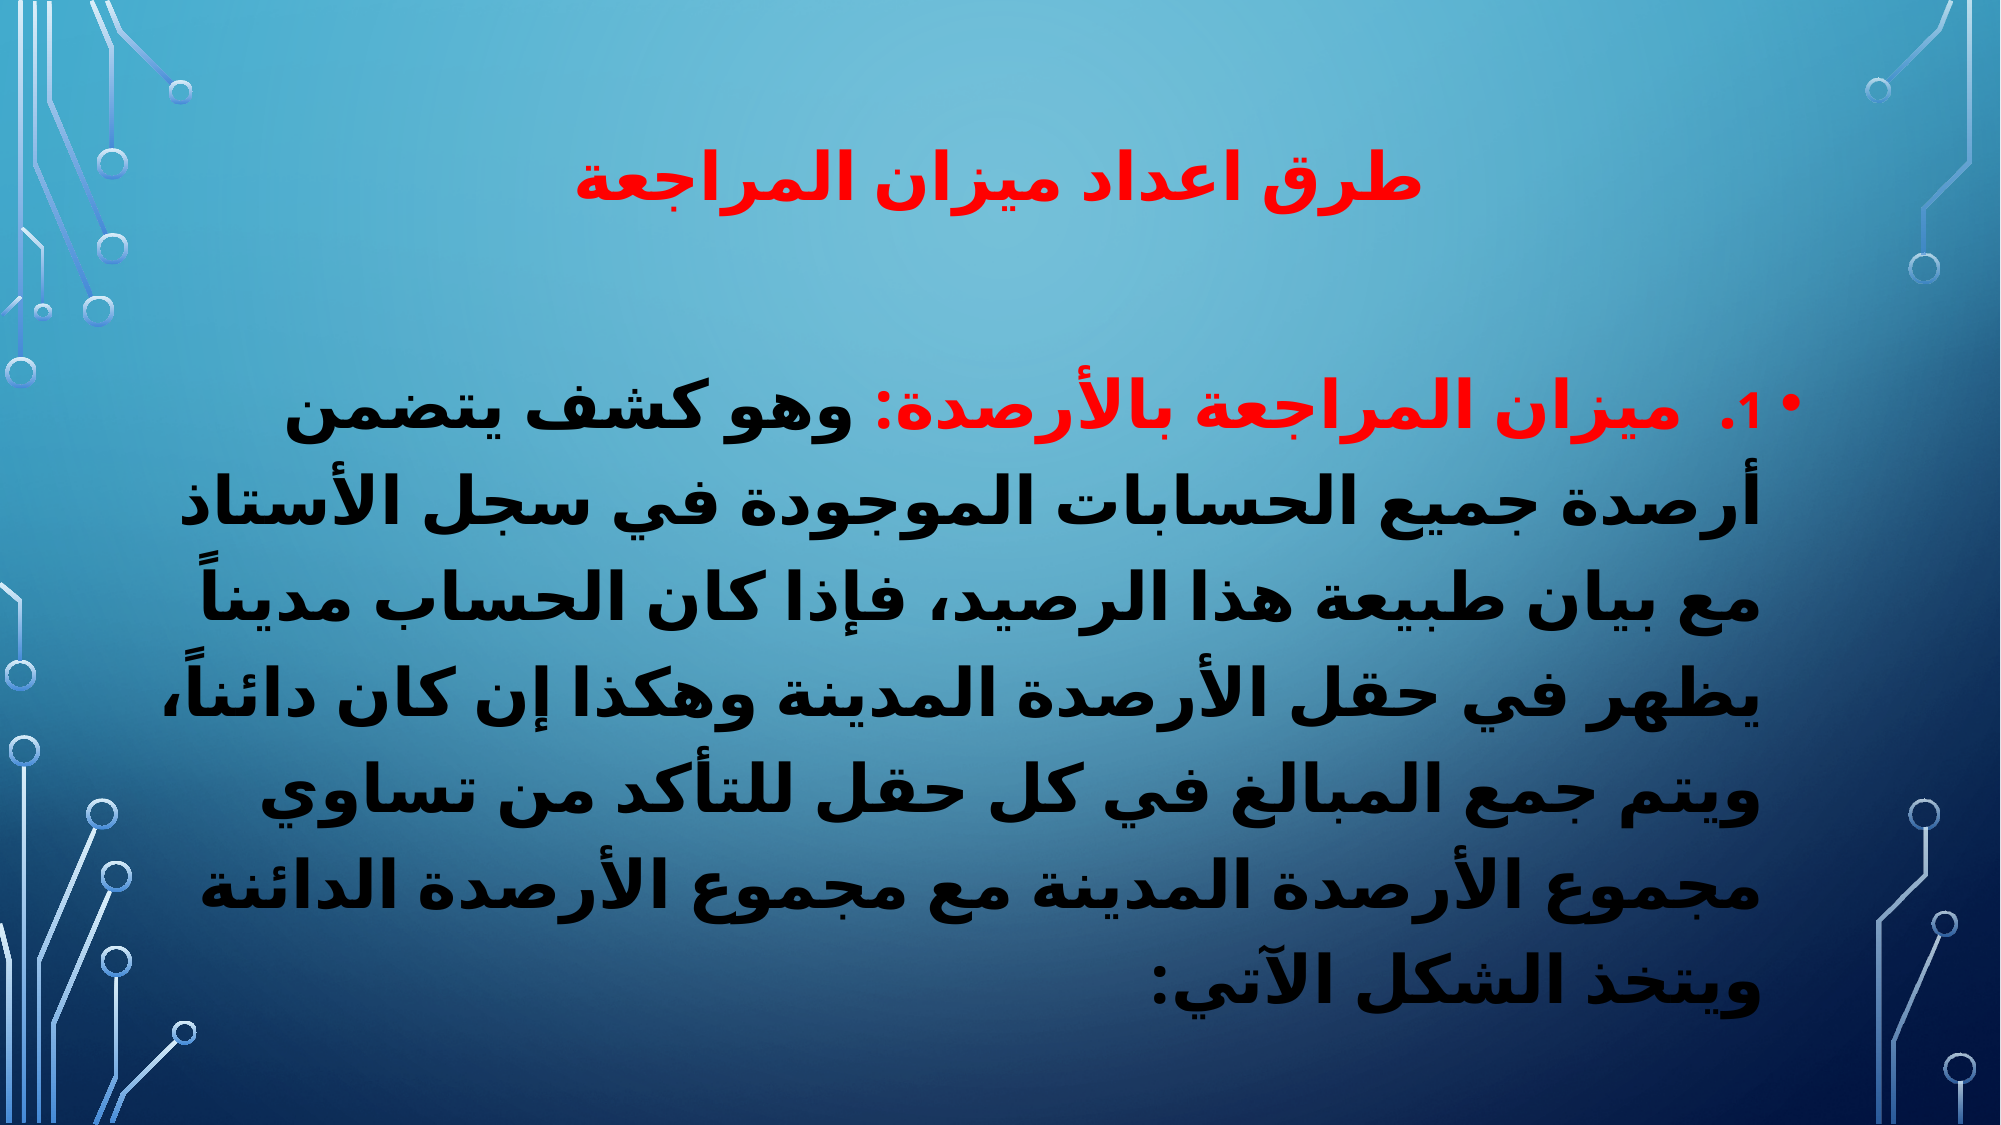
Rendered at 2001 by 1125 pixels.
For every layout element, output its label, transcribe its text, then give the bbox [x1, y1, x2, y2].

title طرق اعداد ميزان المراجعة [187, 101, 1813, 234]
list 1. ميزان المراجعة بالأرصدة: وهو كشف يتضمن أرصدة جميع الحسابات الموجودة في سجل الأستاذ مع بيان طبيعة هذا الرصيد، فإذا كان الحساب مديناً يظهر في حقل الأرصدة المدينة وهكذا إن كان دائناً، ويتم جمع المبالغ في كل حقل للتأكد من تساوي مجموع الأرصدة المدينة مع مجموع الأرصدة الدائنة ويتخذ الشكل الآتي: [112, 338, 1818, 882]
